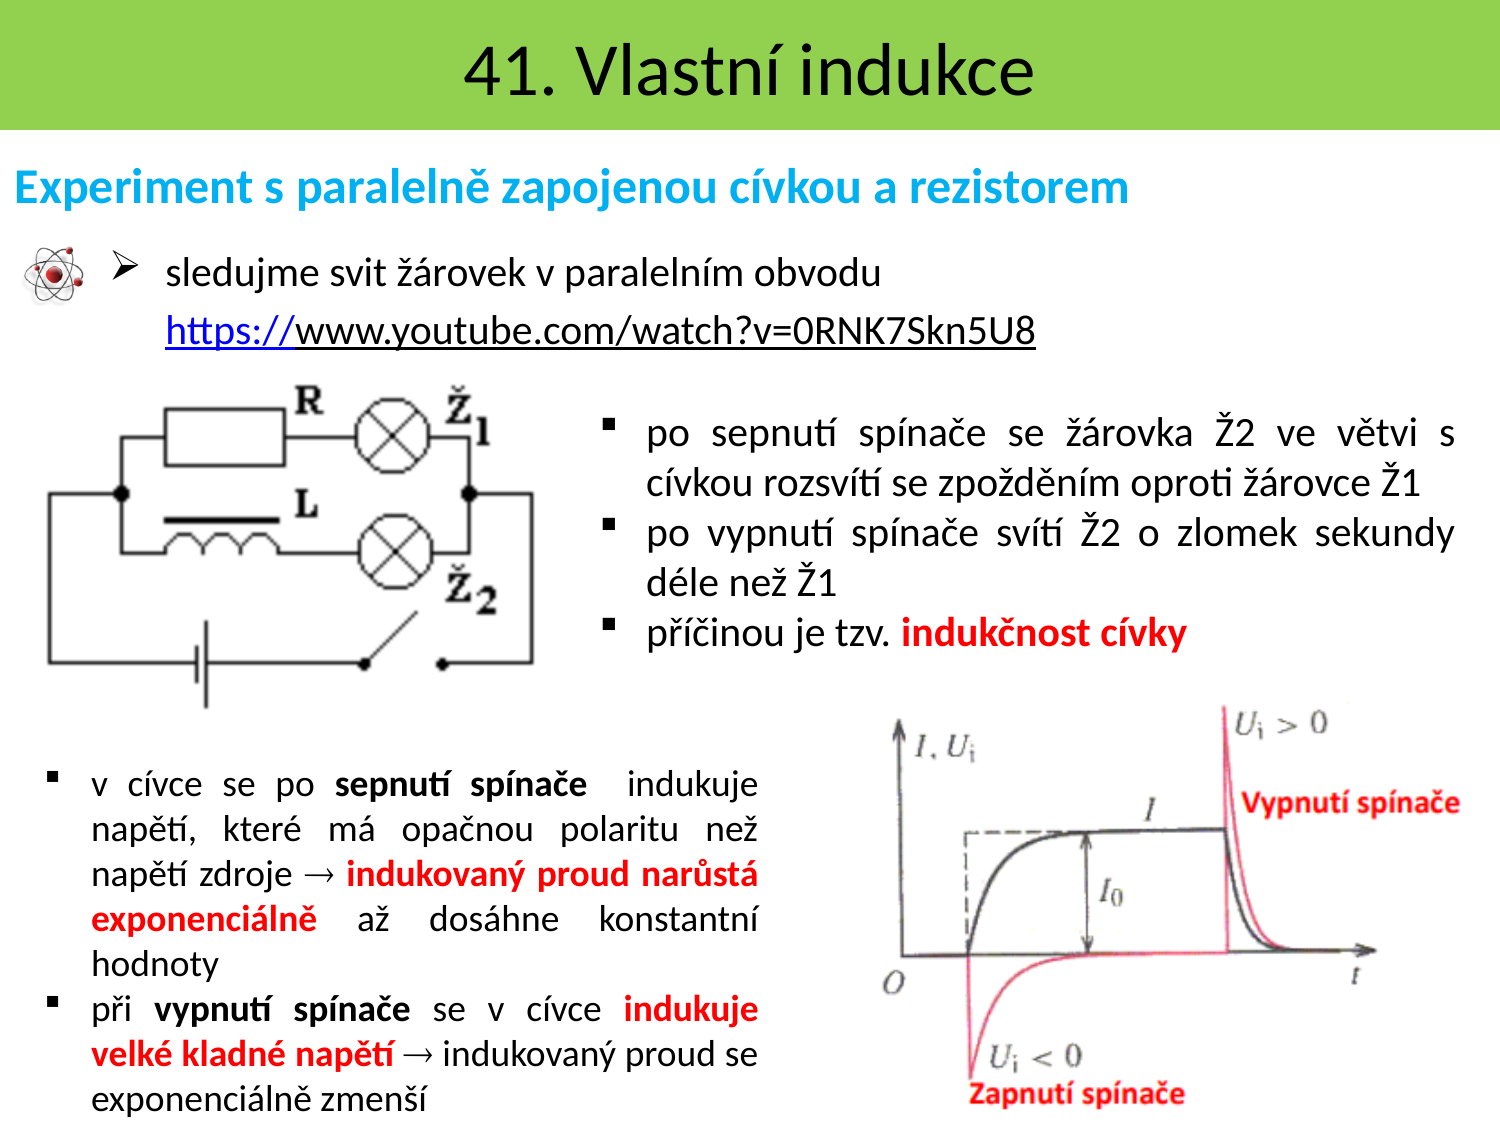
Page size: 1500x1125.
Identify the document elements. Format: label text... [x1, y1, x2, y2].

picture [17, 361, 557, 722]
text_box sledujme svit žárovek v paralelním obvodu https://www.youtube.com/watch?v=0RNK7Skn5U8 [94, 230, 1500, 361]
picture [17, 235, 95, 314]
picture [867, 700, 1471, 1124]
text_box 41. Vlastní indukce [0, 75, 1500, 130]
text_box Experiment s paralelně zapojenou cívkou a rezistorem [0, 137, 1500, 221]
text_box po sepnutí spínače se žárovka Ž2 ve větvi s cívkou rozsvítí se zpožděním oproti žárovce Ž1 po vypnutí spínače svítí Ž2 o zlomek sekundy déle než Ž1 příčinou je tzv. indukčnost cívky [584, 397, 1471, 662]
text_box v cívce se po sepnutí spínače indukuje napětí, které má opačnou polaritu než napětí zdroje  indukovaný proud narůstá exponenciálně až dosáhne konstantní hodnoty při vypnutí spínače se v cívce indukuje velké kladné napětí  indukovaný proud se exponenciálně zmenší [29, 751, 774, 1125]
text_box [0, 0, 1500, 75]
